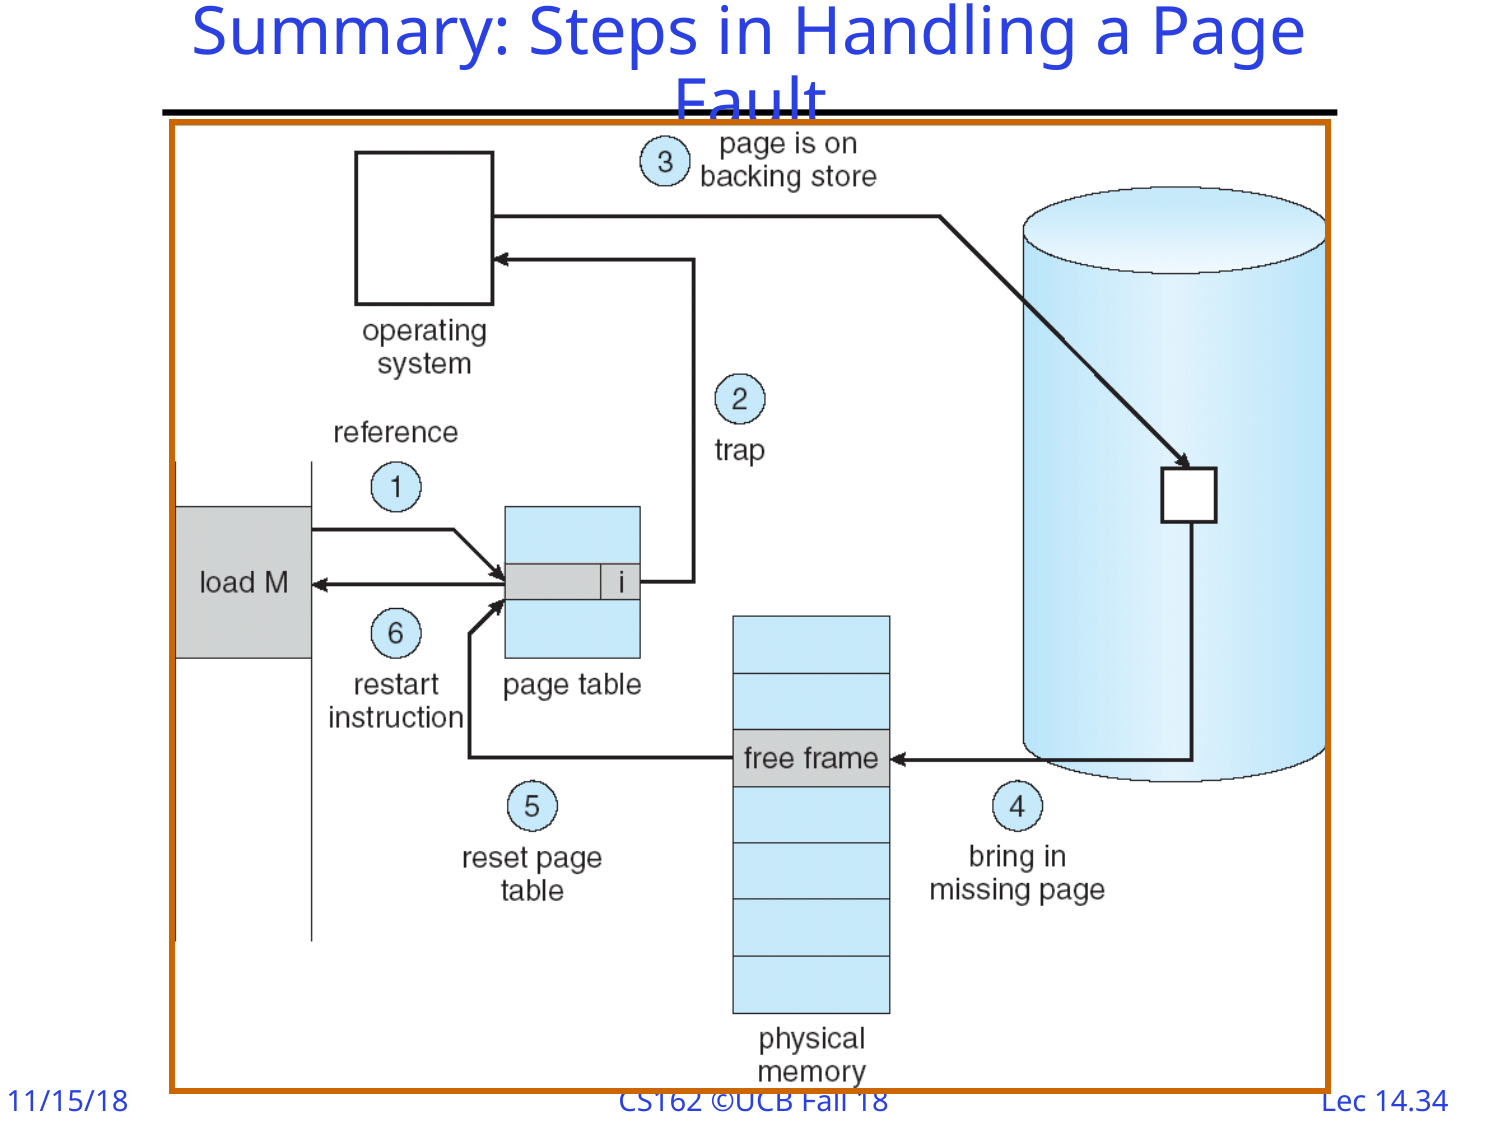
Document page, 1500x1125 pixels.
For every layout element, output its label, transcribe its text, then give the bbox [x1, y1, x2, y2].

title Summary: Steps in Handling a Page Fault [162, 24, 1338, 113]
picture [174, 124, 1326, 1088]
